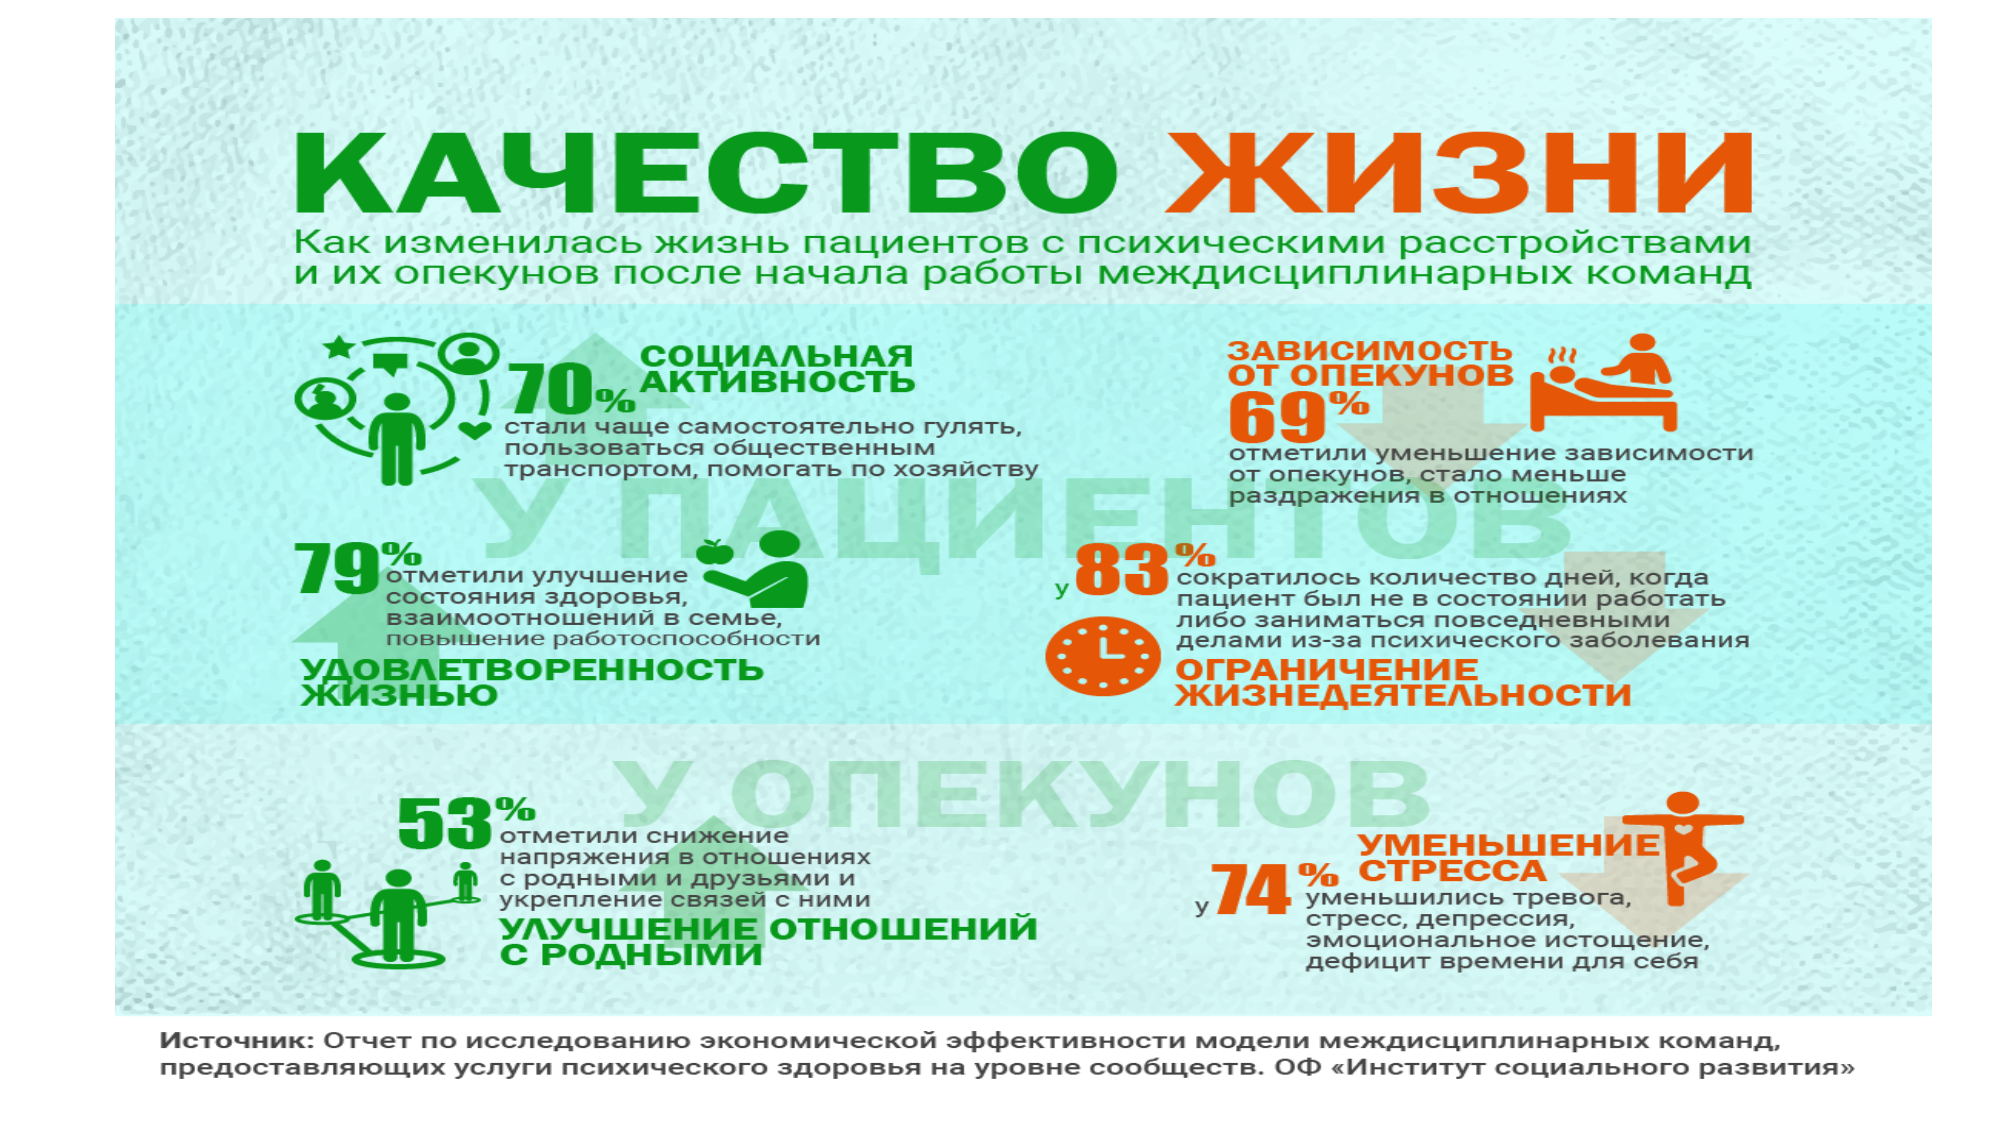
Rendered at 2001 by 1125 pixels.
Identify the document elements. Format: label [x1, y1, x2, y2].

list [115, 17, 1933, 1097]
